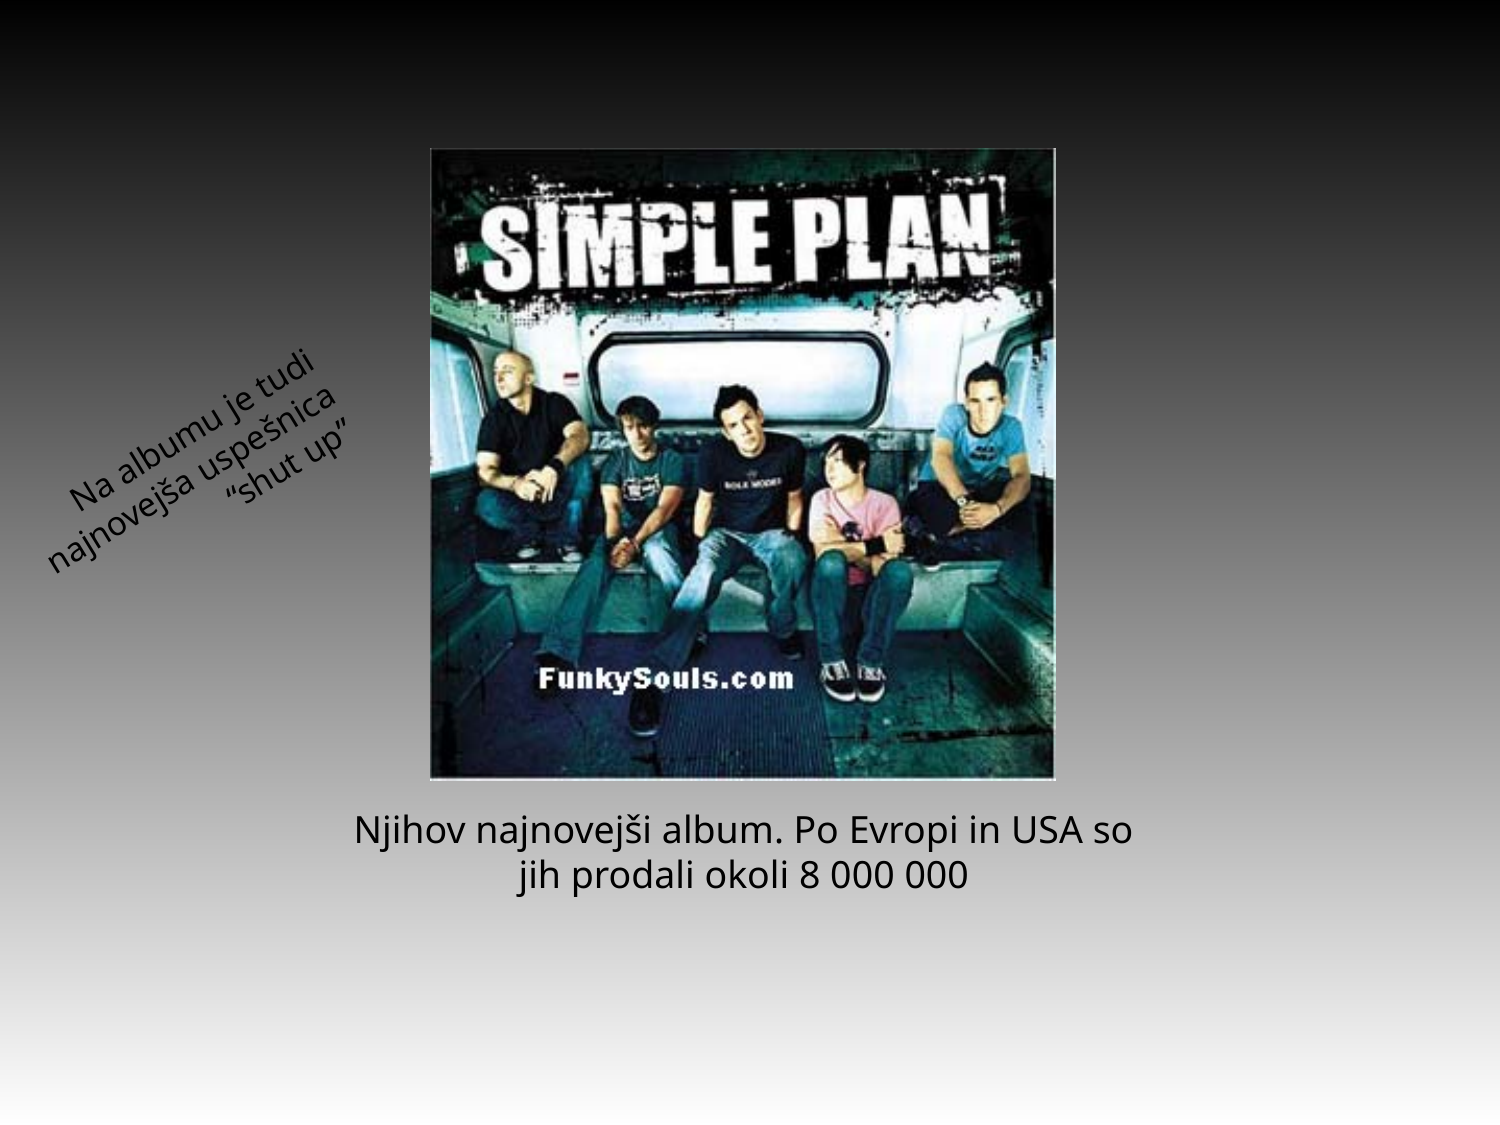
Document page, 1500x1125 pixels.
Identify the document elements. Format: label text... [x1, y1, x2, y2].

text_box Njihov najnovejši album. Po Evropi in USA so jih prodali okoli 8 000 000 [336, 798, 1152, 904]
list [430, 148, 1056, 781]
text_box Na albumu je tudi najnovejša uspešnica “shut up” [0, 296, 426, 630]
